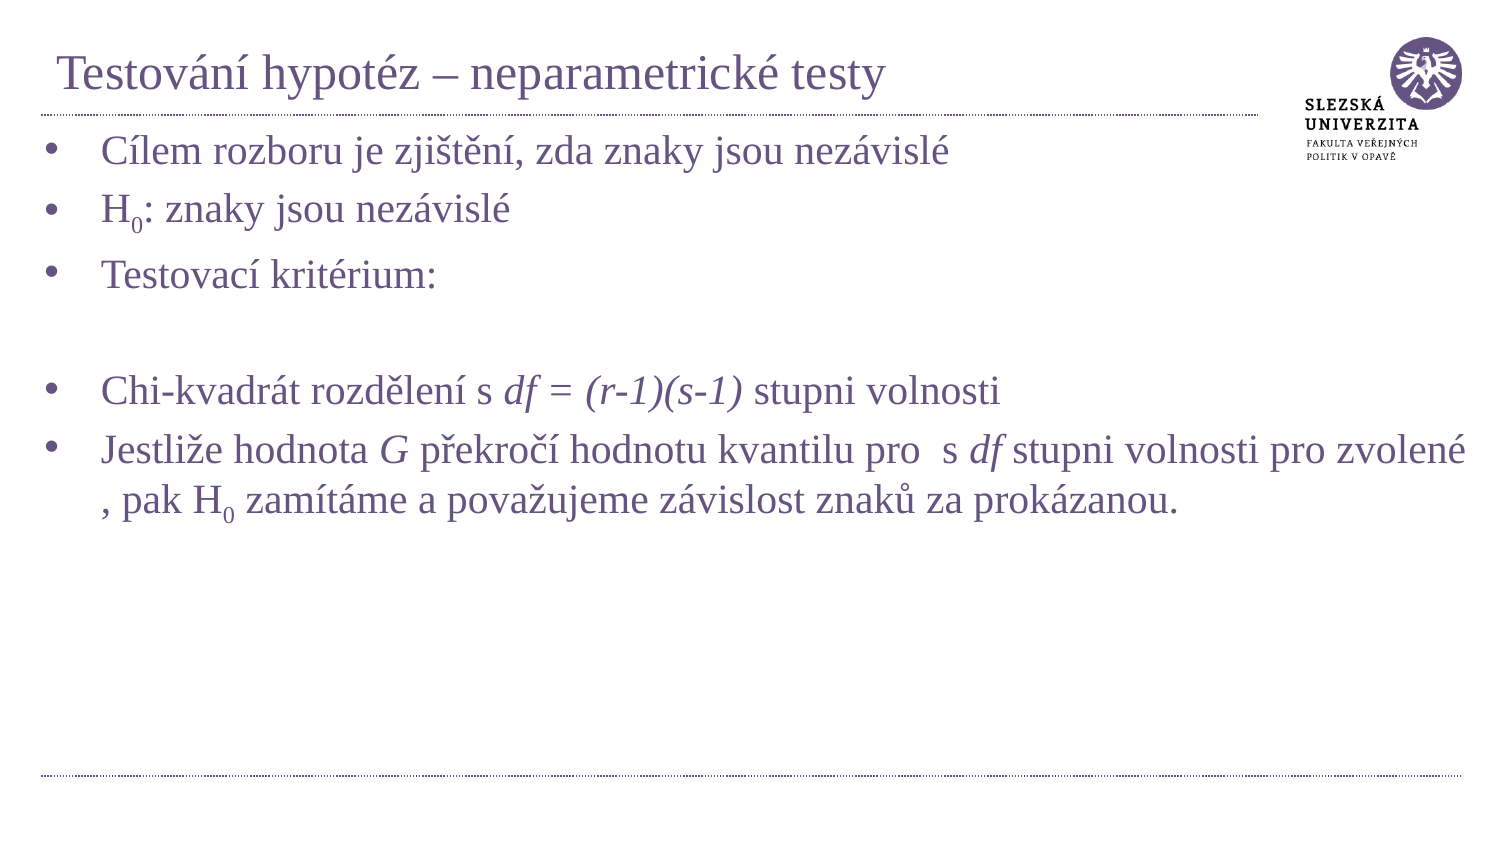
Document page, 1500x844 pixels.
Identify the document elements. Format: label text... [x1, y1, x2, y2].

text_box [1049, 449, 1070, 511]
text_box [1018, 449, 1049, 511]
title Testování hypotéz – neparametrické testy [41, 32, 951, 116]
picture [1305, 37, 1462, 160]
